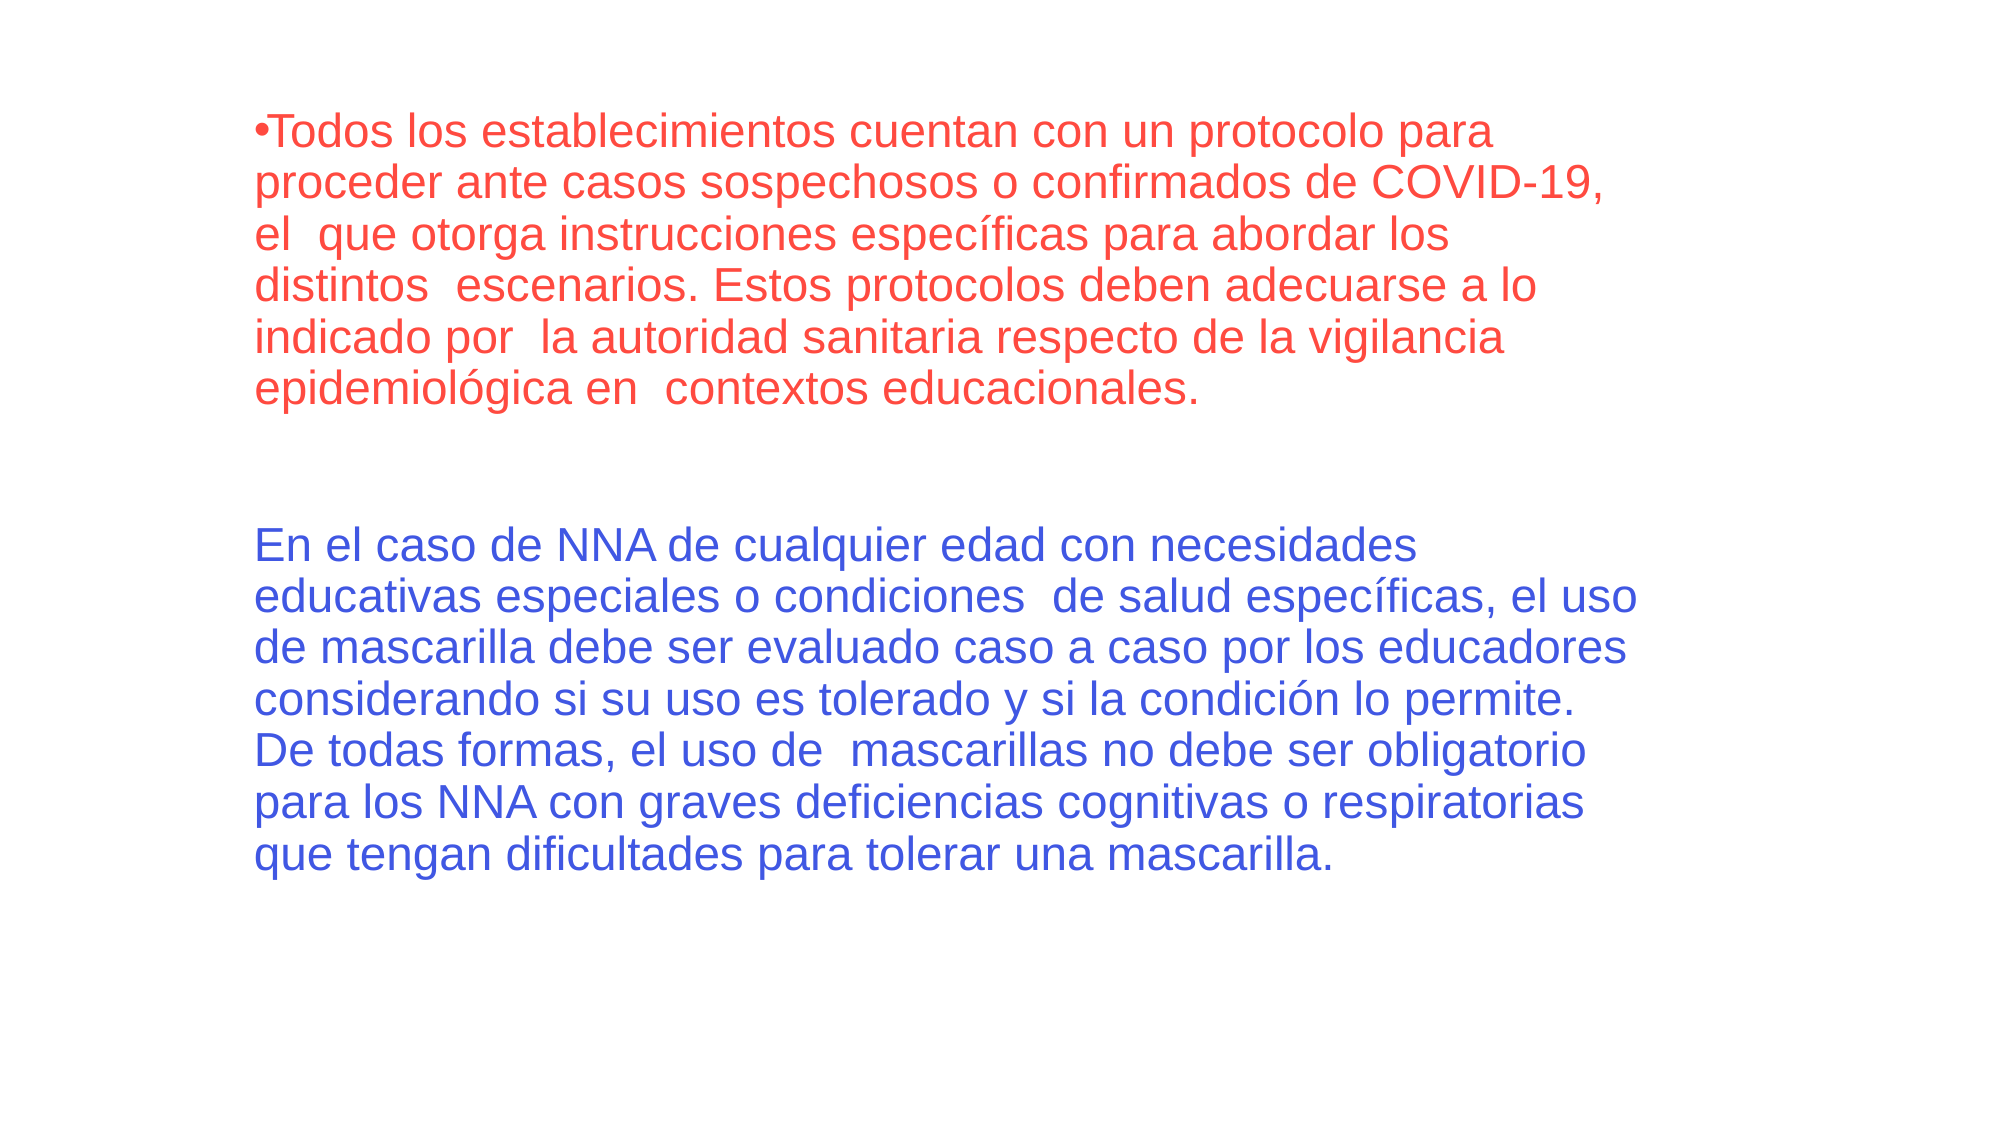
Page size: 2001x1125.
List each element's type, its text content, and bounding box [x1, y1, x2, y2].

list Todos los establecimientos cuentan con un protocolo para proceder ante casos sospechosos o confirmados de COVID-19, el que otorga instrucciones específicas para abordar los distintos escenarios. Estos protocolos deben adecuarse a lo indicado por la autoridad sanitaria respecto de la vigilancia epidemiológica en contextos educacionales. En el caso de NNA de cualquier edad con necesidades educativas especiales o condiciones de salud específicas, el uso de mascarilla debe ser evaluado caso a caso por los educadores considerando si su uso es tolerado y si la condición lo permite. De todas formas, el uso de mascarillas no debe ser obligatorio para los NNA con graves deficiencias cognitivas o respiratorias que tengan dificultades para tolerar una mascarilla. [137, 98, 1863, 1014]
